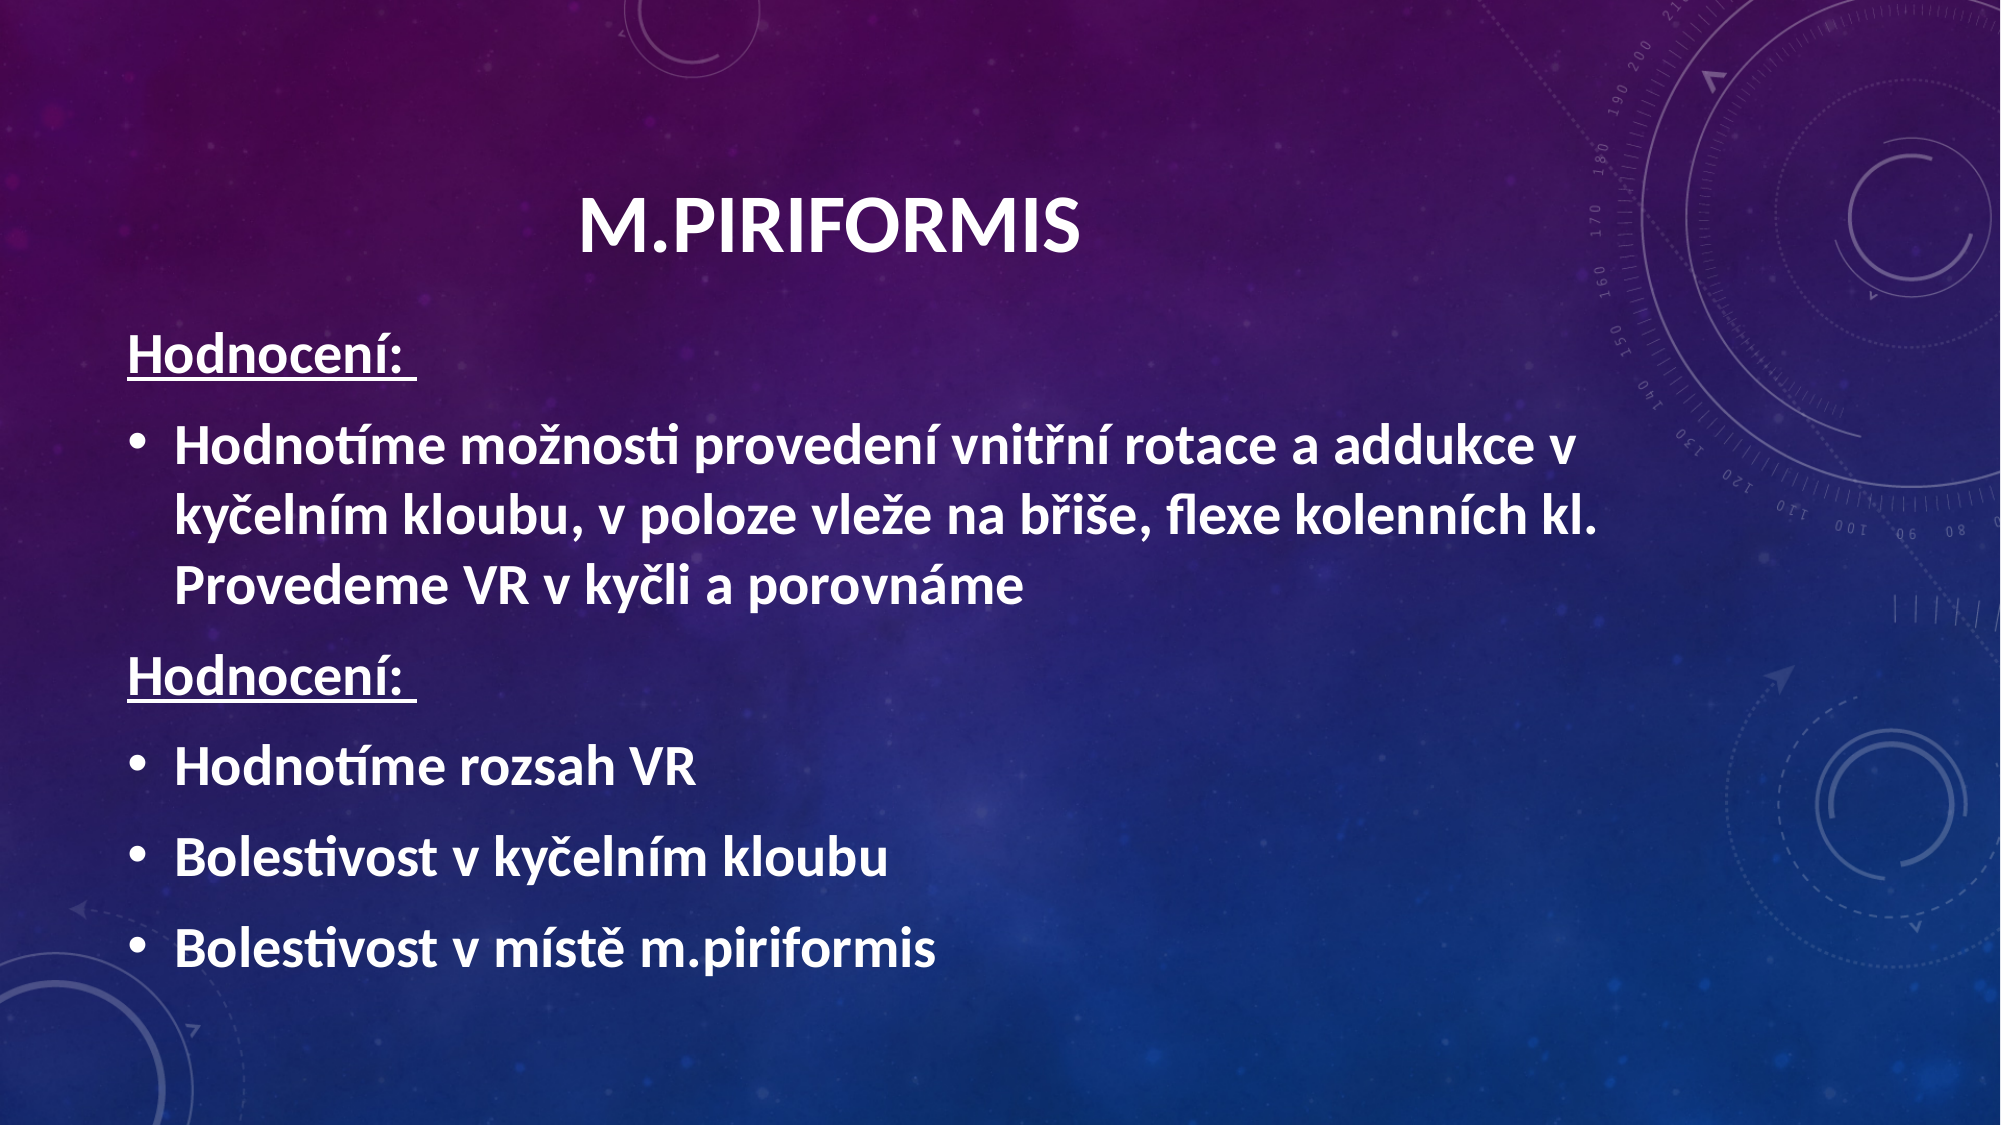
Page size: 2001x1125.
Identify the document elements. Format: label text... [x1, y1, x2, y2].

text_box M.piriformis [112, 99, 1775, 276]
text_box Hodnocení: Hodnotíme možnosti provedení vnitřní rotace a addukce v kyčelním kloubu, v poloze vleže na břiše, flexe kolenních kl. Provedeme VR v kyčli a porovnáme Hodnocení: Hodnotíme rozsah VR Bolestivost v kyčelním kloubu Bolestivost v místě m.piriformis [112, 276, 1775, 1018]
picture [0, 0, 2001, 1125]
